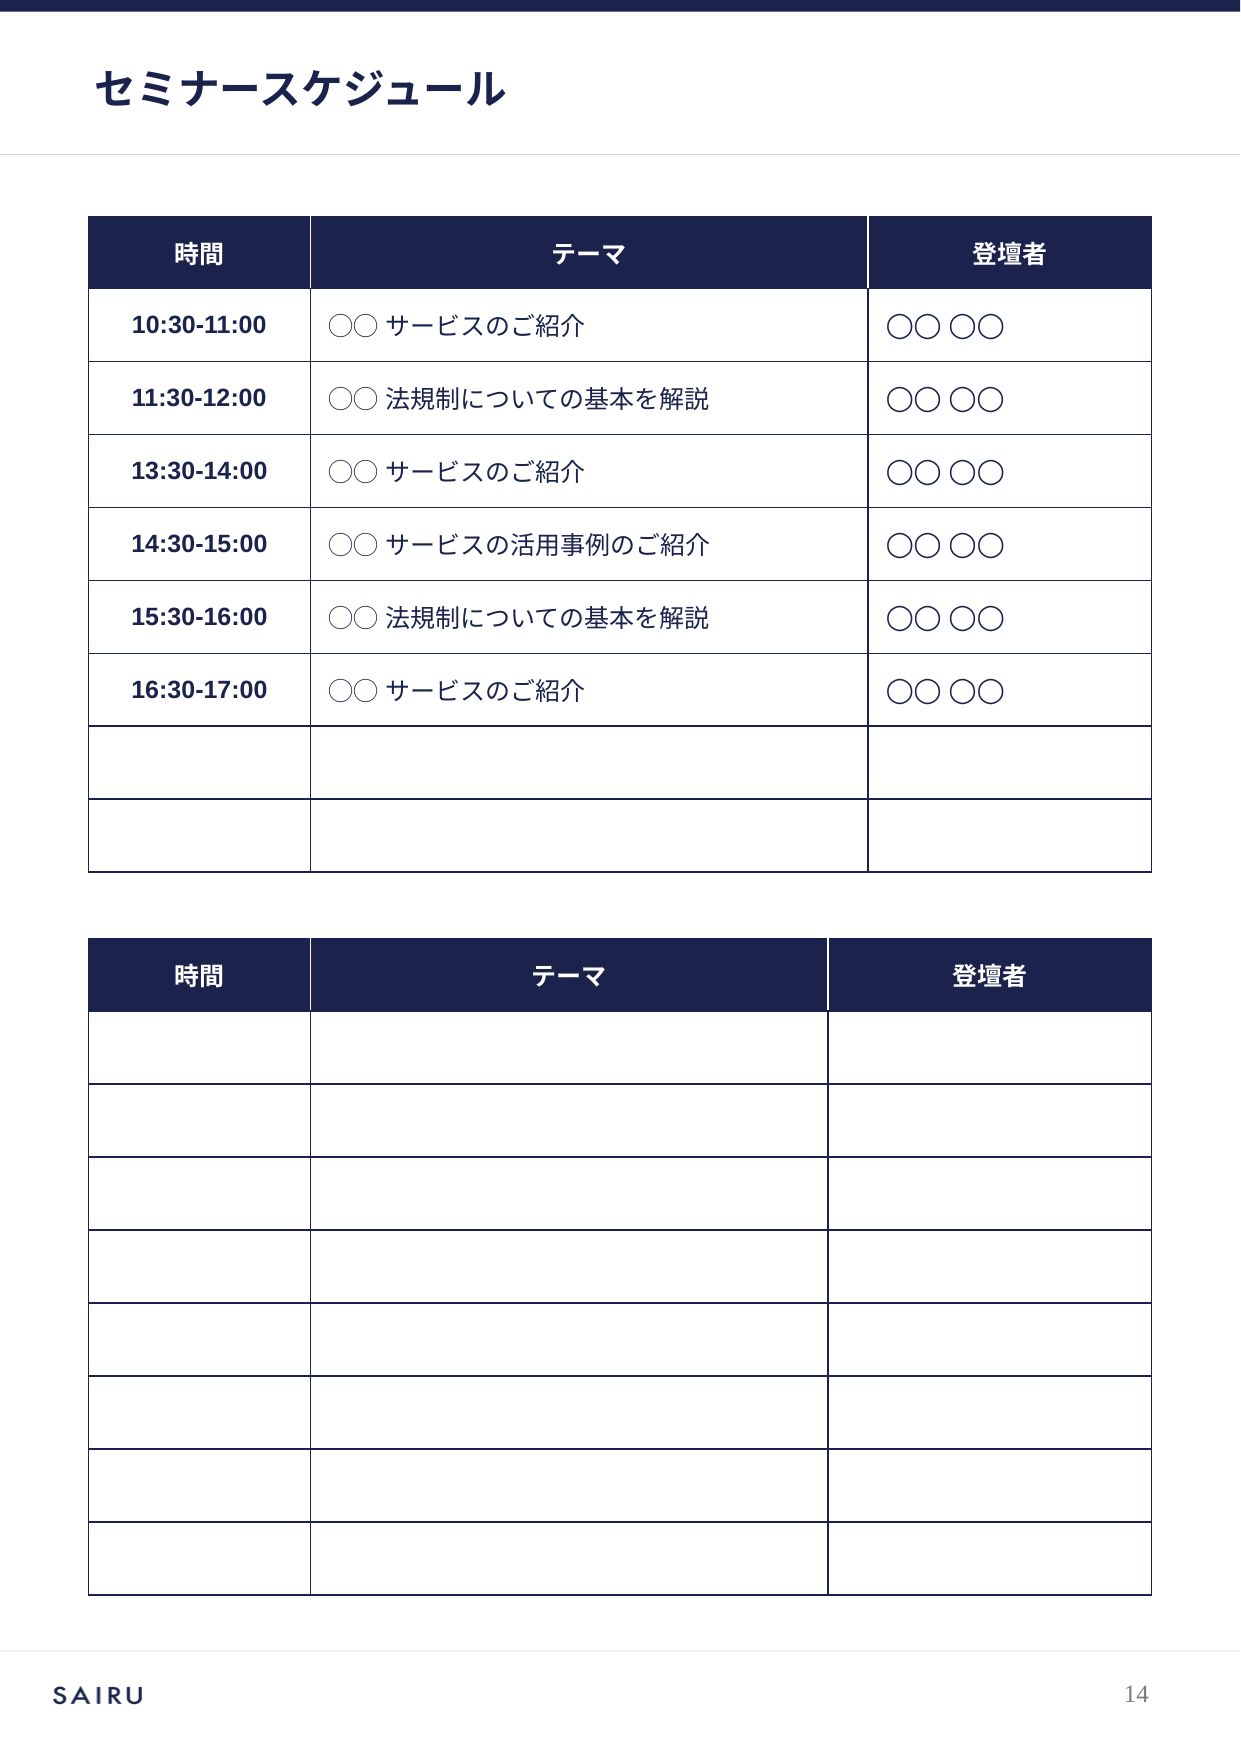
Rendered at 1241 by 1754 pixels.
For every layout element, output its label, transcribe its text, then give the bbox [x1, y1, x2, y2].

table_cell [829, 1450, 1151, 1521]
picture [44, 1677, 151, 1713]
table_cell 11:30-12:00 [89, 362, 310, 434]
table_cell [829, 1231, 1151, 1302]
table_cell ◯◯サービスの活用事例のご紹介 [311, 508, 867, 580]
table_cell ◯◯ ◯◯ [869, 362, 1151, 434]
table_cell 13:30-14:00 [89, 435, 310, 507]
table_header 時間 [89, 940, 310, 1010]
table_header テーマ [311, 940, 827, 1010]
table_cell [829, 1377, 1151, 1448]
table_cell [829, 1158, 1151, 1229]
table_cell [311, 1523, 827, 1594]
table_cell [89, 800, 310, 871]
table_cell 10:30-11:00 [89, 289, 310, 361]
table_cell ◯◯ ◯◯ [869, 581, 1151, 653]
table_cell [89, 1012, 310, 1083]
table_header 登壇者 [869, 218, 1151, 288]
table_cell [89, 1231, 310, 1302]
table_cell ◯◯サービスのご紹介 [311, 654, 867, 725]
table_cell [869, 727, 1151, 798]
table_cell [829, 1012, 1151, 1083]
table_cell [311, 1304, 827, 1375]
table_cell ◯◯ ◯◯ [869, 435, 1151, 507]
table_cell ◯◯法規制についての基本を解説 [311, 362, 867, 434]
table_cell [311, 727, 867, 798]
table_cell [829, 1085, 1151, 1156]
table_cell ◯◯サービスのご紹介 [311, 435, 867, 507]
table_cell [311, 1012, 827, 1083]
table_cell 16:30-17:00 [89, 654, 310, 725]
table_cell [311, 1231, 827, 1302]
table_cell ◯◯法規制についての基本を解説 [311, 581, 867, 653]
table_cell 15:30-16:00 [89, 581, 310, 653]
table_cell [89, 1158, 310, 1229]
table_cell [869, 800, 1151, 871]
table_cell [311, 1158, 827, 1229]
table_cell 14:30-15:00 [89, 508, 310, 580]
table_cell ◯◯ ◯◯ [869, 289, 1151, 361]
table_cell [89, 1085, 310, 1156]
table_cell [311, 1377, 827, 1448]
table_cell [829, 1304, 1151, 1375]
table_cell ◯◯ ◯◯ [869, 508, 1151, 580]
table_cell [89, 1450, 310, 1521]
slide_number 13 [875, 1668, 1155, 1716]
table_cell [89, 1523, 310, 1594]
title セミナースケジュール [88, 52, 1152, 124]
table_header 時間 [89, 218, 310, 288]
table_cell [311, 800, 867, 871]
table_cell [89, 727, 310, 798]
table_cell ◯◯サービスのご紹介 [311, 289, 867, 361]
table_cell ◯◯ ◯◯ [869, 654, 1151, 725]
table_cell [89, 1304, 310, 1375]
table_cell [311, 1450, 827, 1521]
table_cell [311, 1085, 827, 1156]
table_cell [829, 1523, 1151, 1594]
table_header テーマ [311, 218, 867, 288]
table_header 登壇者 [829, 940, 1151, 1010]
table_cell [89, 1377, 310, 1448]
